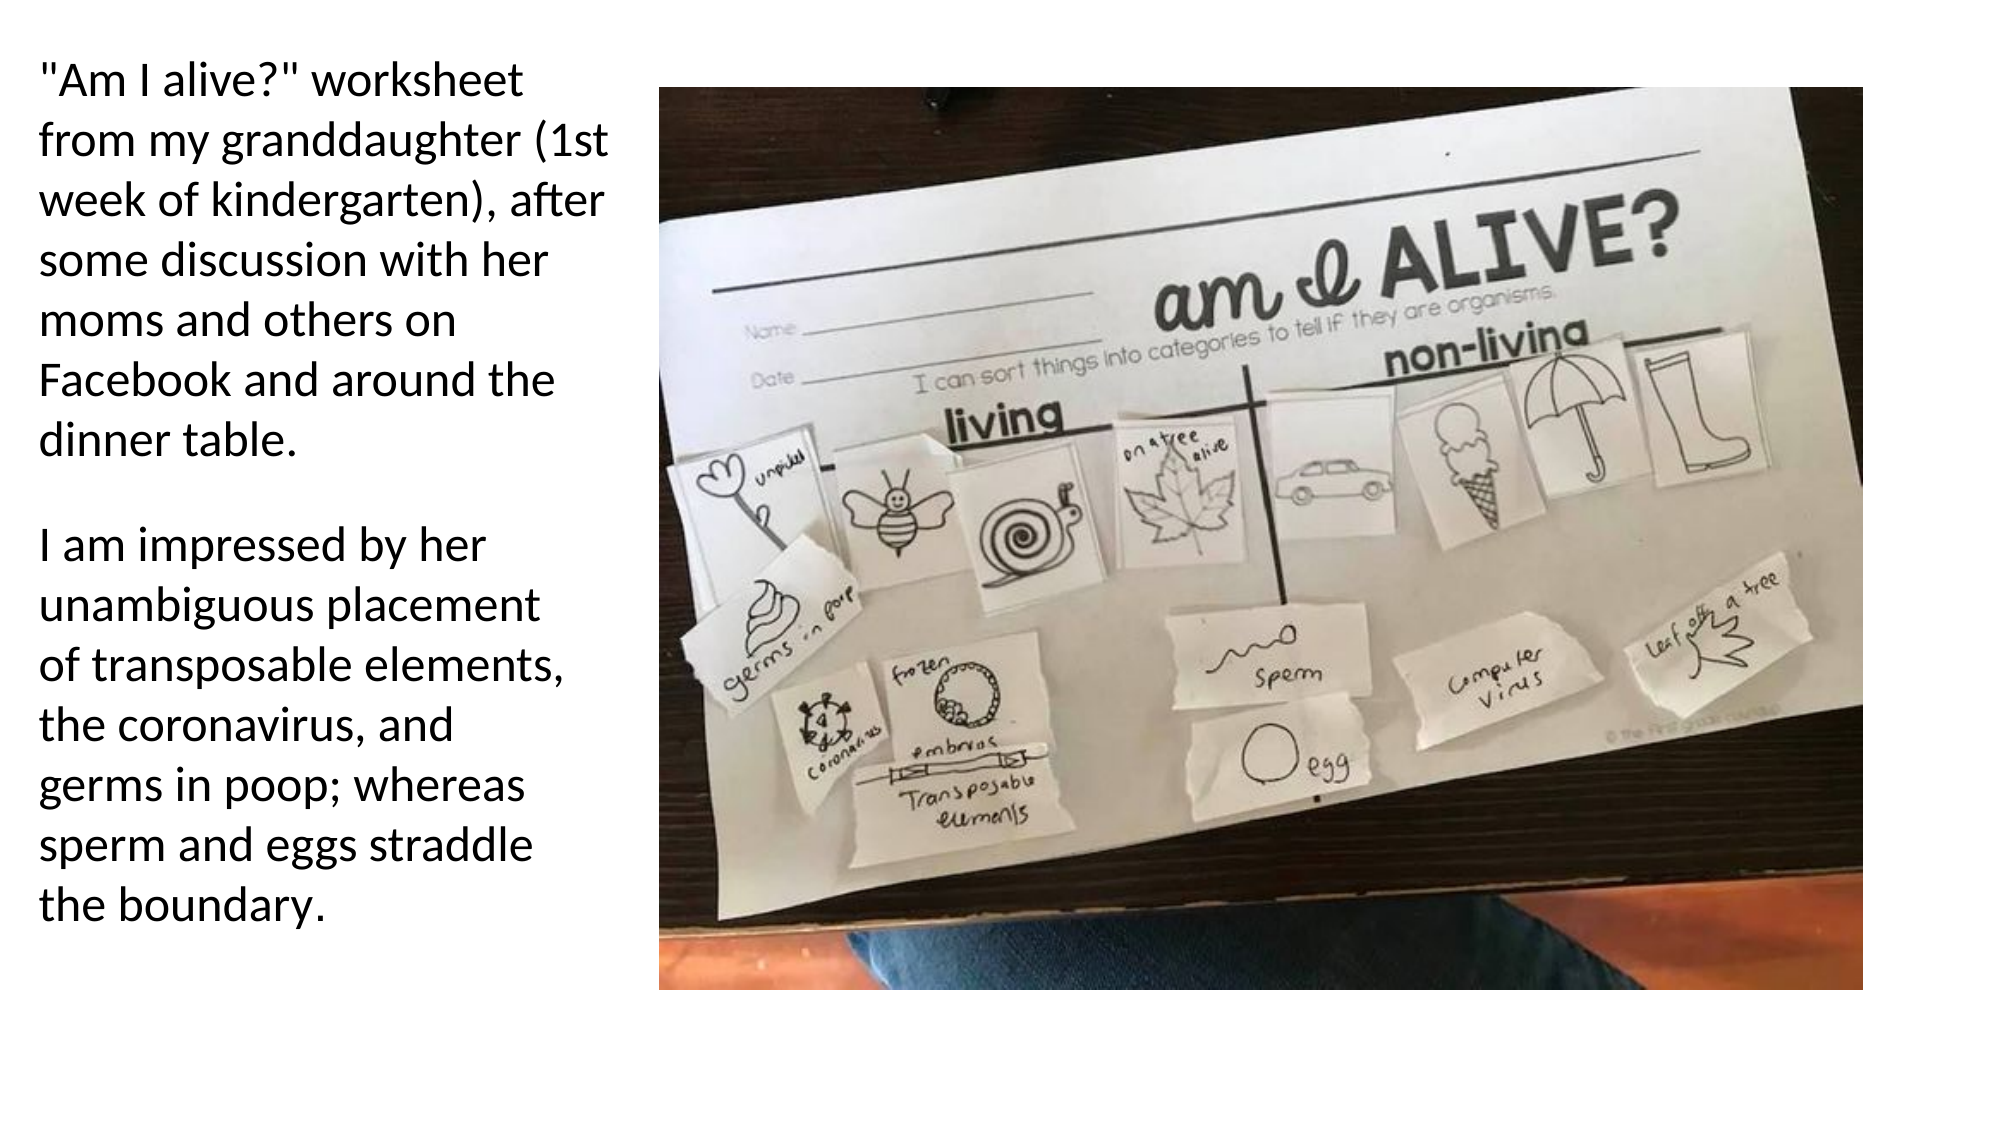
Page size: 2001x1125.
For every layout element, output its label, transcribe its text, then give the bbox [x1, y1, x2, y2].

text_box "Am I alive?" worksheet from my granddaughter (1st week of kindergarten), after some discussion with her moms and others on Facebook and around the dinner table. [23, 38, 636, 474]
picture [659, 87, 1863, 990]
text_box I am impressed by her unambiguous placement of transposable elements, the coronavirus, and germs in poop; whereas sperm and eggs straddle the boundary. [23, 503, 595, 939]
